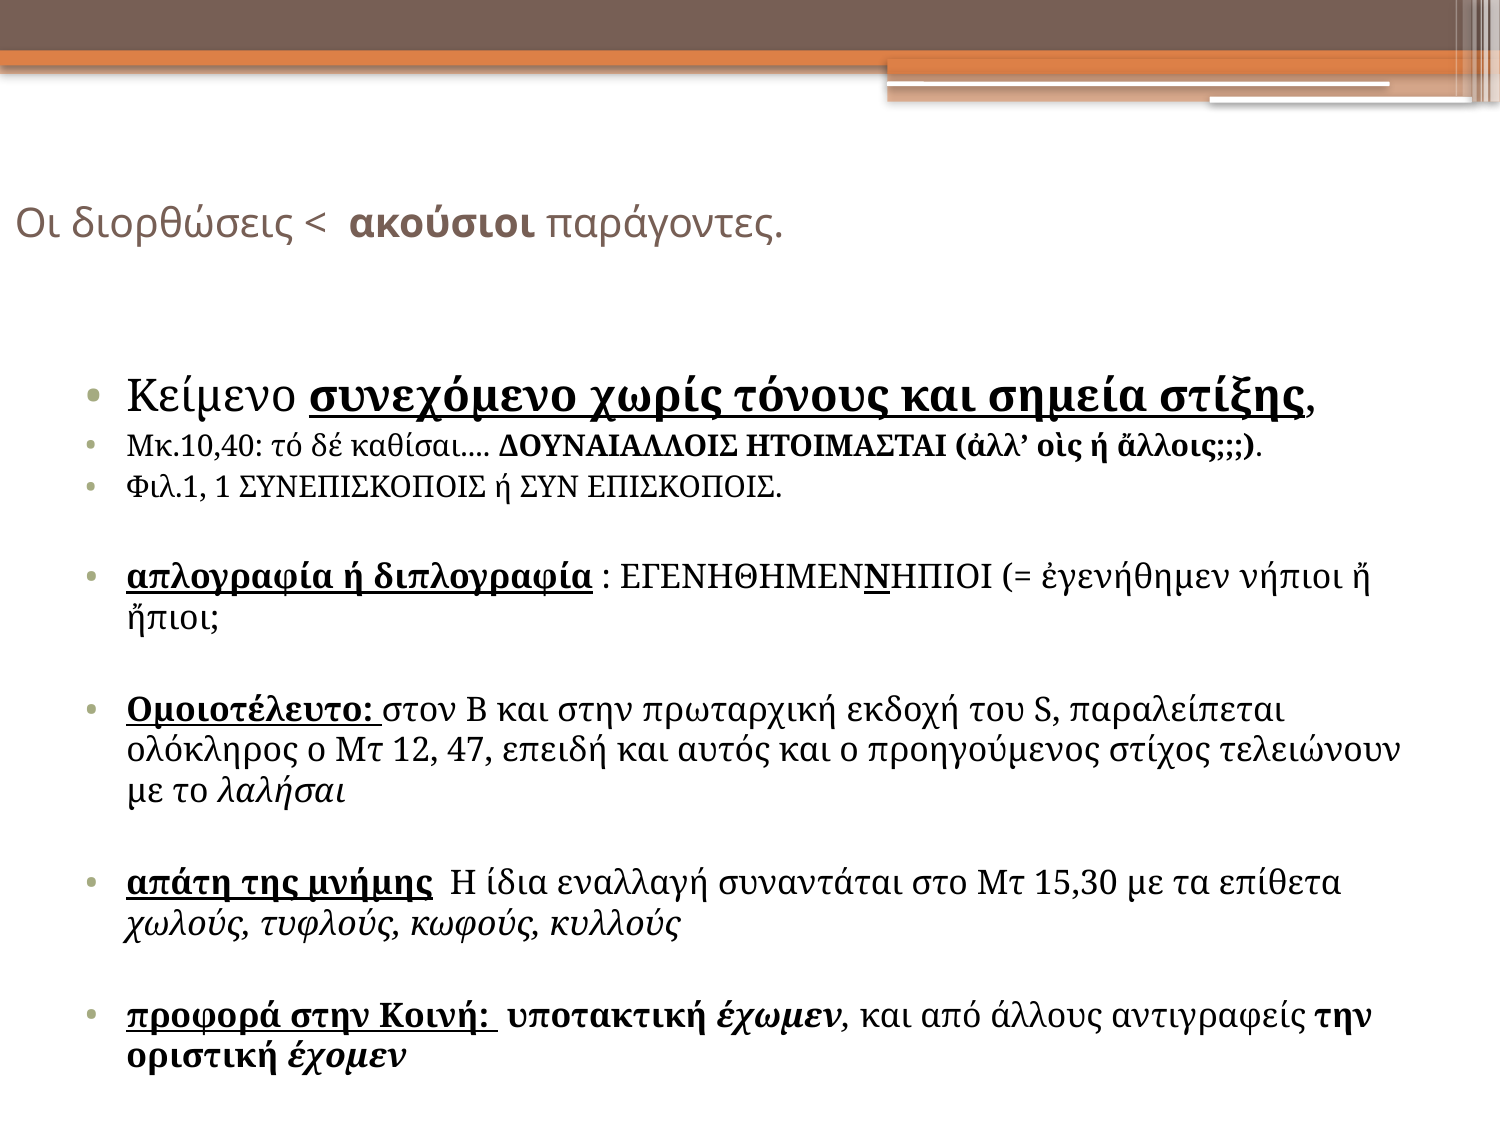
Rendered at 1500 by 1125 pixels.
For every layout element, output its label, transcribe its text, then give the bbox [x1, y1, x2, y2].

list Κείμενο συνεχόμενο χωρίς τόνους και σημεία στίξης, Μκ.10,40: τό δέ καθίσαι.... ΔΟΥΝΑΙΑΛΛΟΙΣ ΗΤΟΙΜΑΣΤΑΙ (ἀλλ’ οὶς ή ἄλλοις;;;). Φιλ.1, 1 ΣΥΝΕΠΙΣΚΟΠΟΙΣ ή ΣΥΝ ΕΠΙΣΚΟΠΟΙΣ. απλογραφία ή διπλογραφία : ΕΓΕΝΗΘΗΜΕΝΝΗΠΙΟΙ (= ἐγενήθημεν νήπιοι ἤ ἤπιοι; Ομοιοτέλευτο: στον Β και στην πρωταρχική εκδοχή του S, παραλείπεται ολόκληρος ο Μτ 12, 47, επειδή και αυτός και ο προηγούμενος στίχος τελειώνουν με το λαλήσαι απάτη της μνήμης Η ίδια εναλλαγή συναντάται στο Μτ 15,30 με τα επίθετα χωλούς, τυφλούς, κωφούς, κυλλούς προφορά στην Κοινή: υποτακτική έχωμεν, και από άλλους αντιγραφείς την οριστική έχομεν [53, 290, 1459, 1083]
title Οι διορθώσεις < ακούσιοι παράγοντες. [0, 90, 1471, 303]
